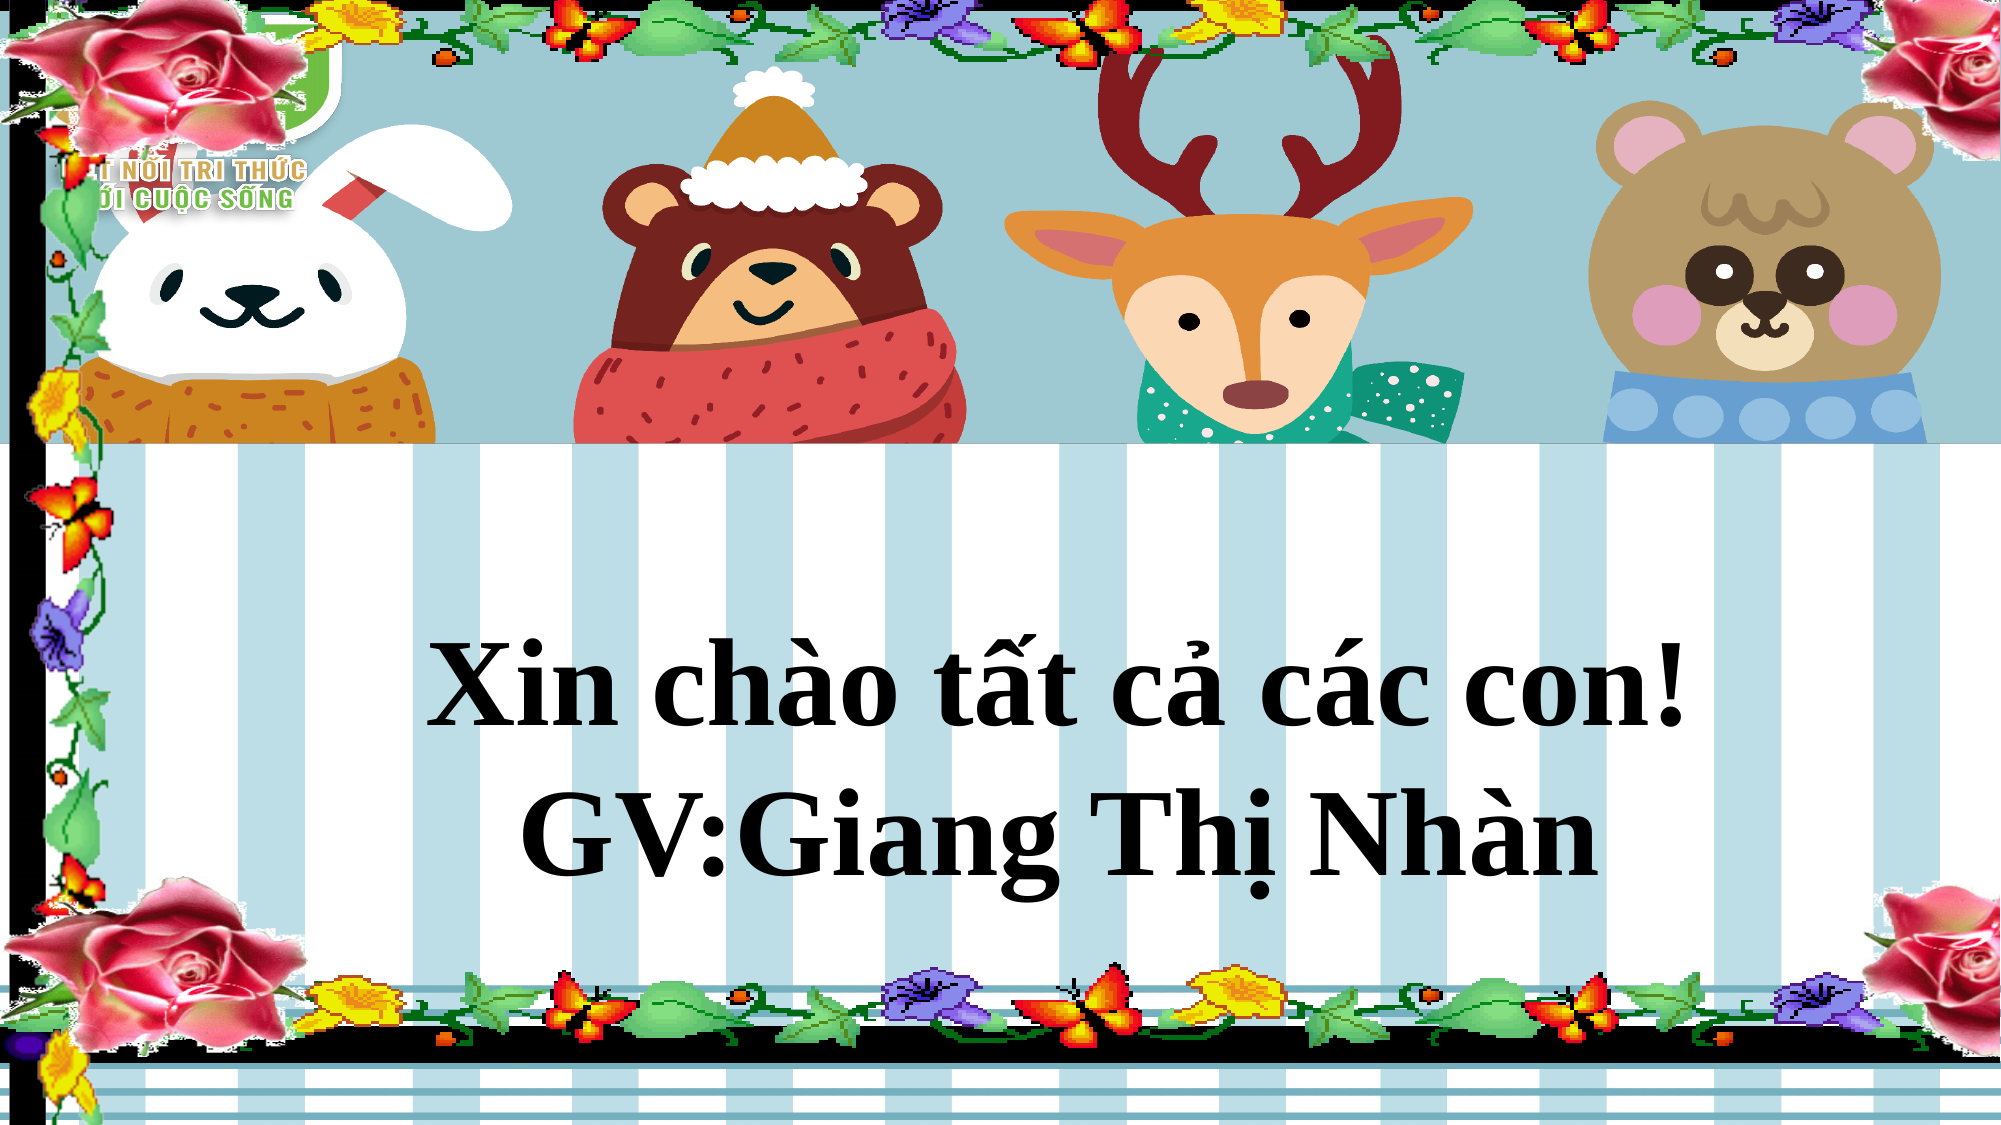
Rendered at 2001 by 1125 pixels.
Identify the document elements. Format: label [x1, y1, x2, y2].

picture [0, 0, 2001, 1125]
text_box [0, 0, 2000, 1063]
